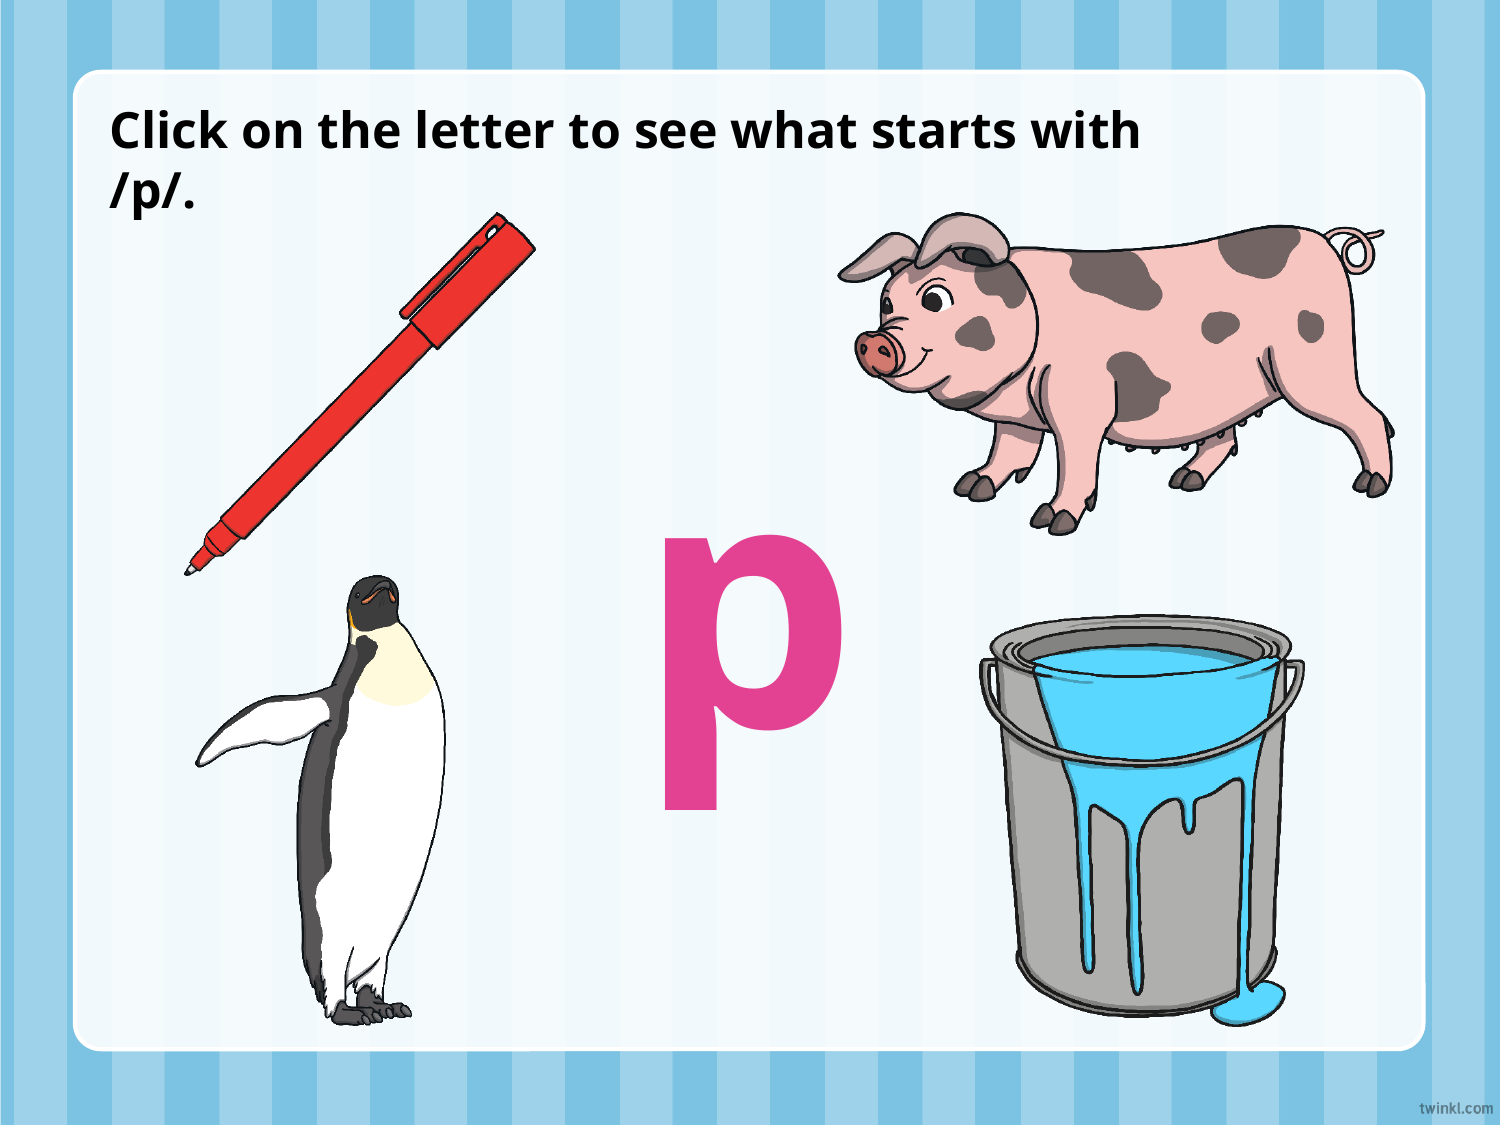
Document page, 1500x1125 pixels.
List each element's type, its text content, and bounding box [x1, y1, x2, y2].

title p [562, 494, 934, 736]
picture [0, 0, 1500, 1125]
text_box Click on the letter to see what starts with /p/. [94, 90, 1255, 226]
